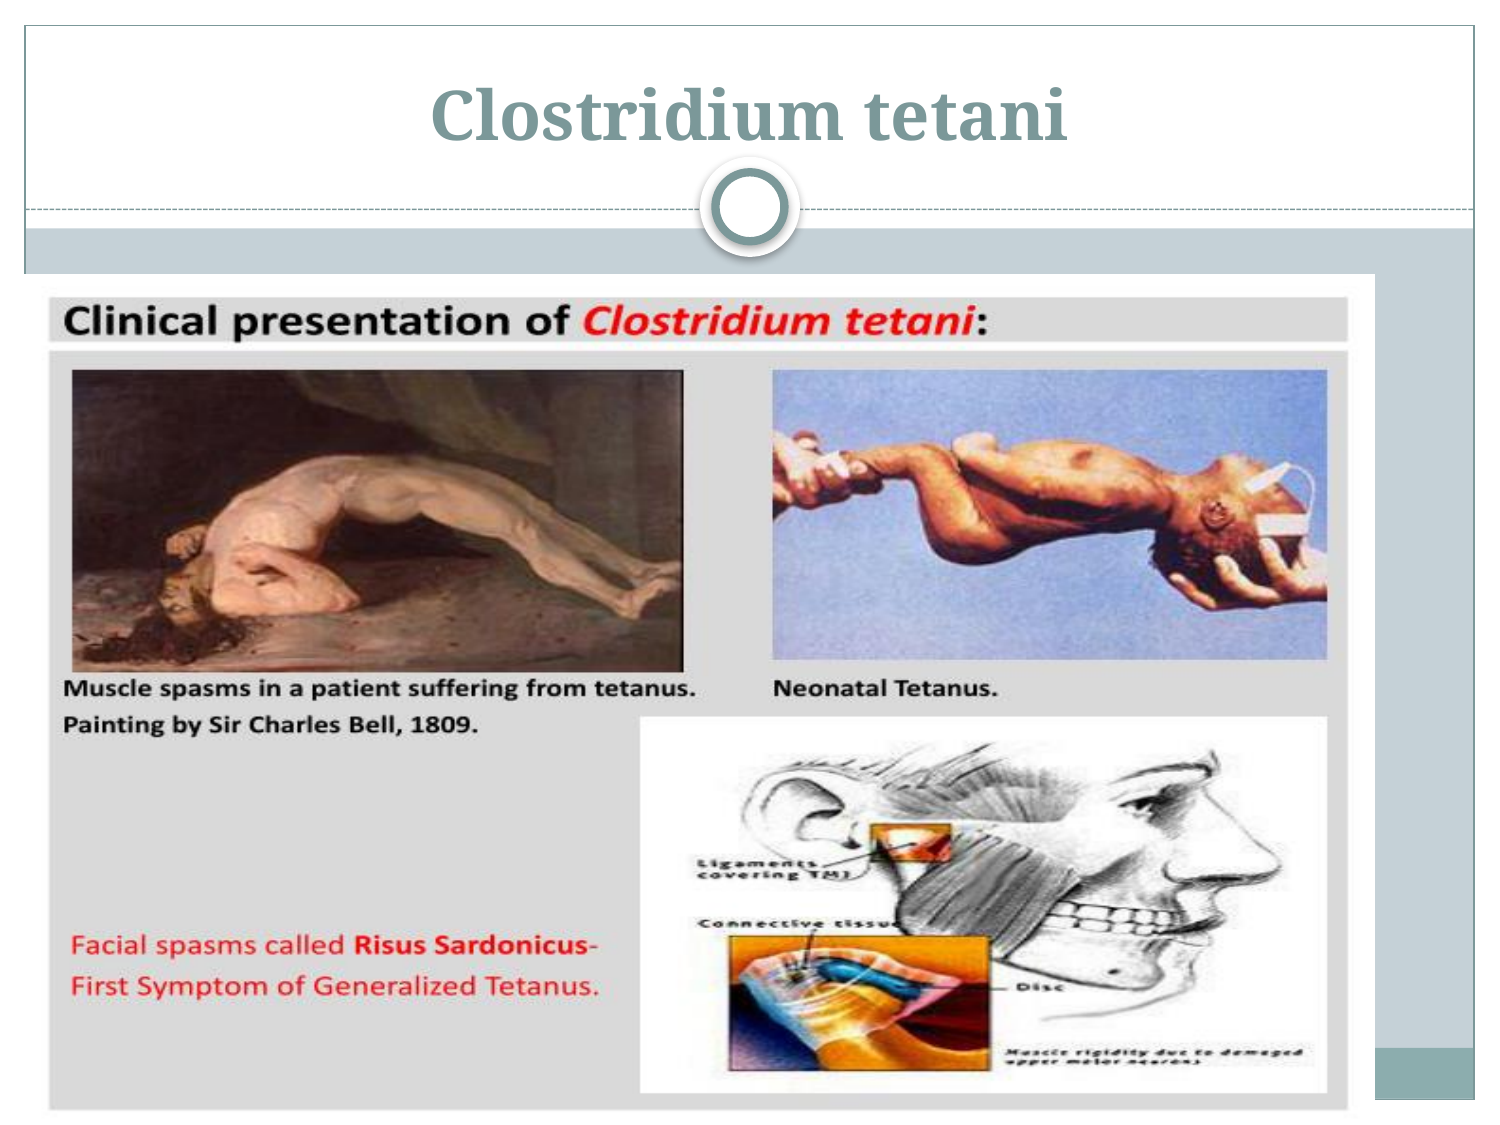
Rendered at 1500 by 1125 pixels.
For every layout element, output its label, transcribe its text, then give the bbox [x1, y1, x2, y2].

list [12, 274, 1376, 1125]
title Clostridium tetani [49, 37, 1450, 162]
